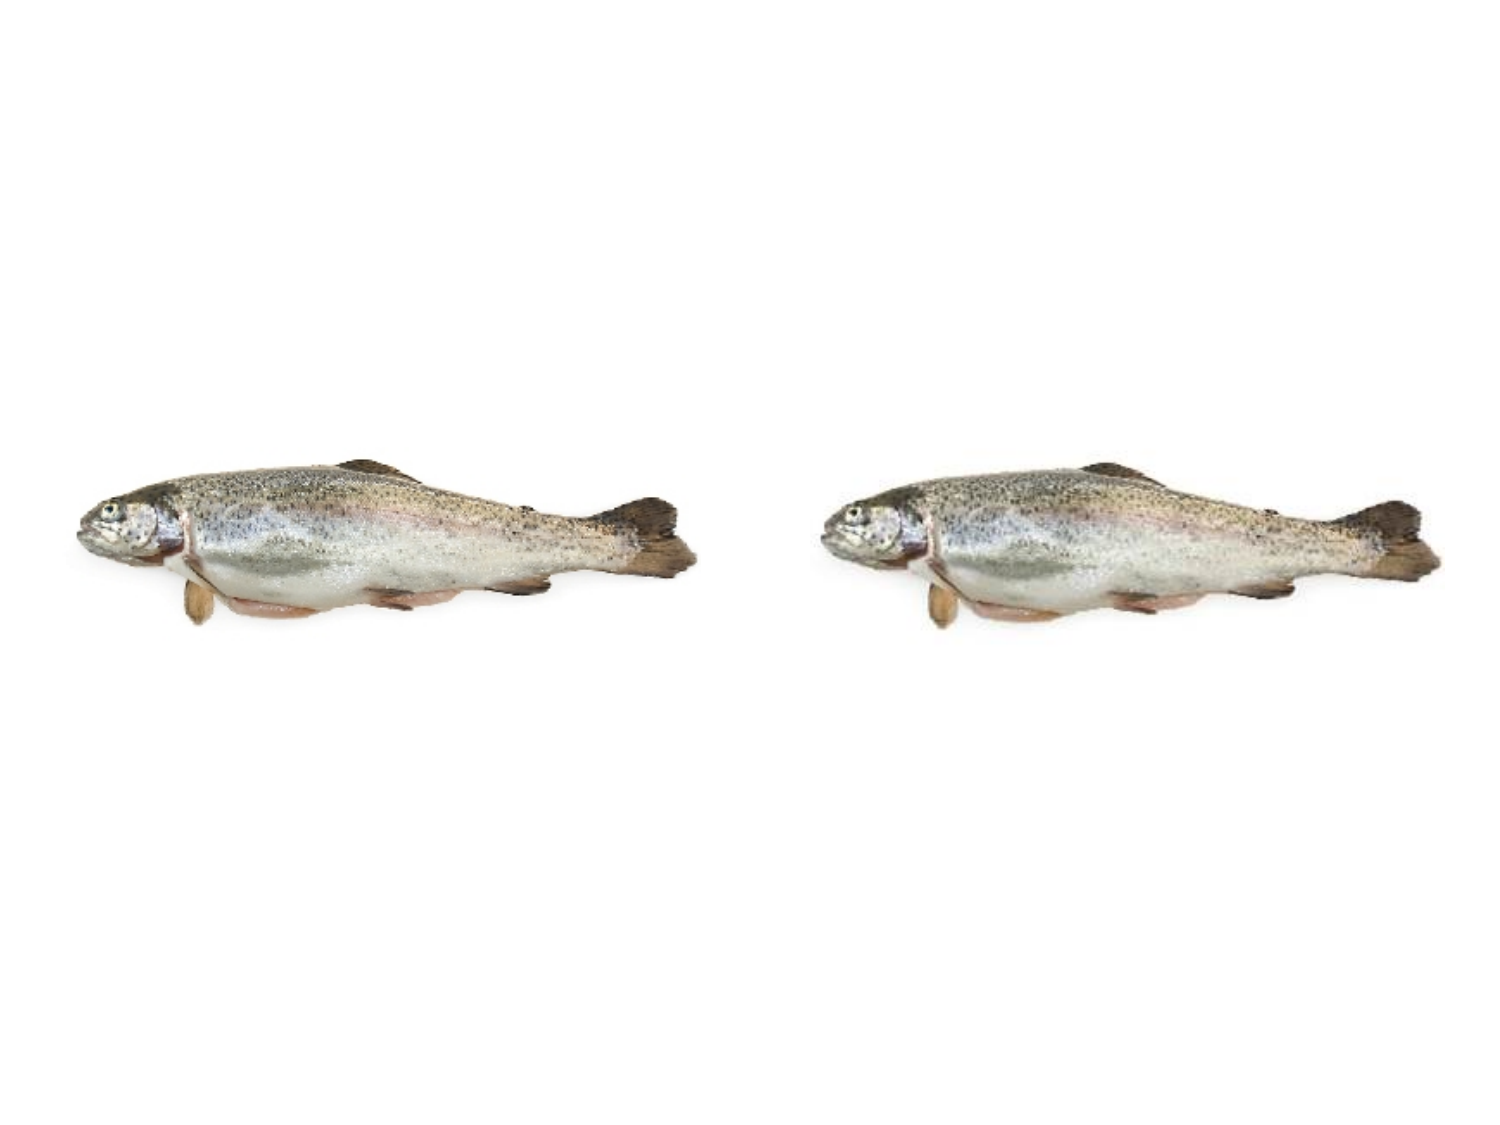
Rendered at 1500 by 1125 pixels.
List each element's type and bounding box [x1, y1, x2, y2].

picture [52, 310, 701, 744]
picture [797, 313, 1445, 748]
